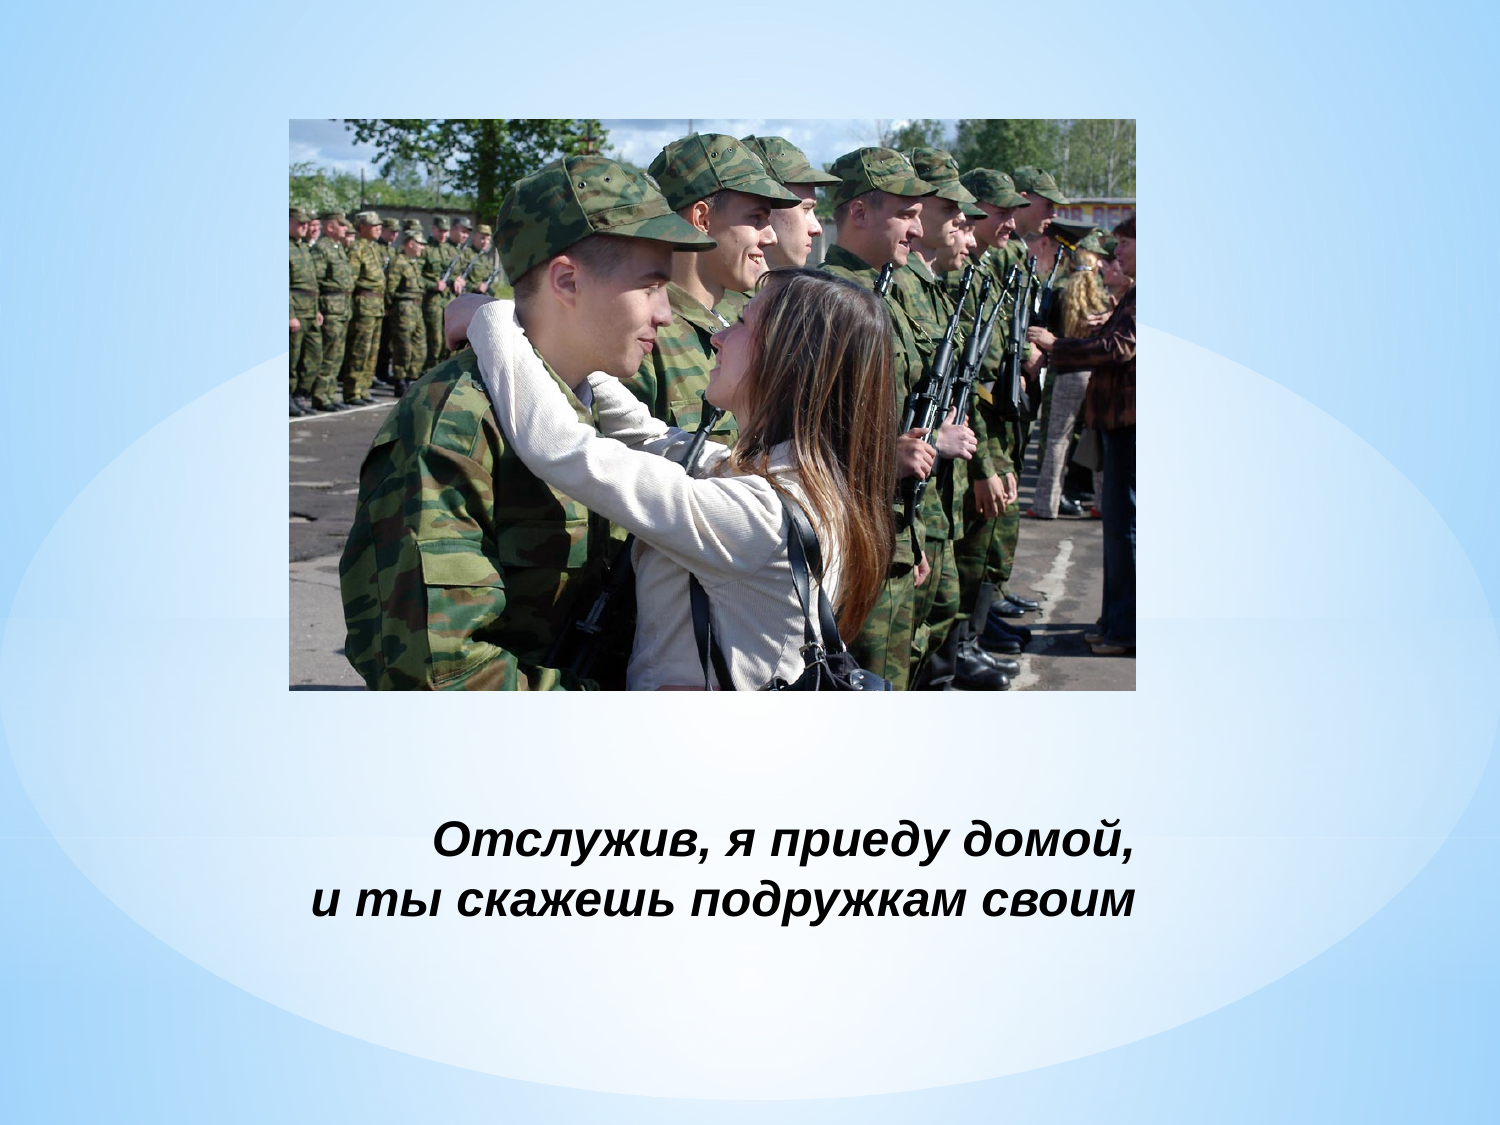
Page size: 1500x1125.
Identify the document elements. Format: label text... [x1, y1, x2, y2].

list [289, 119, 1136, 691]
title Отслужив, я приеду домой, и ты скажешь подружкам своим [294, 798, 1152, 1035]
